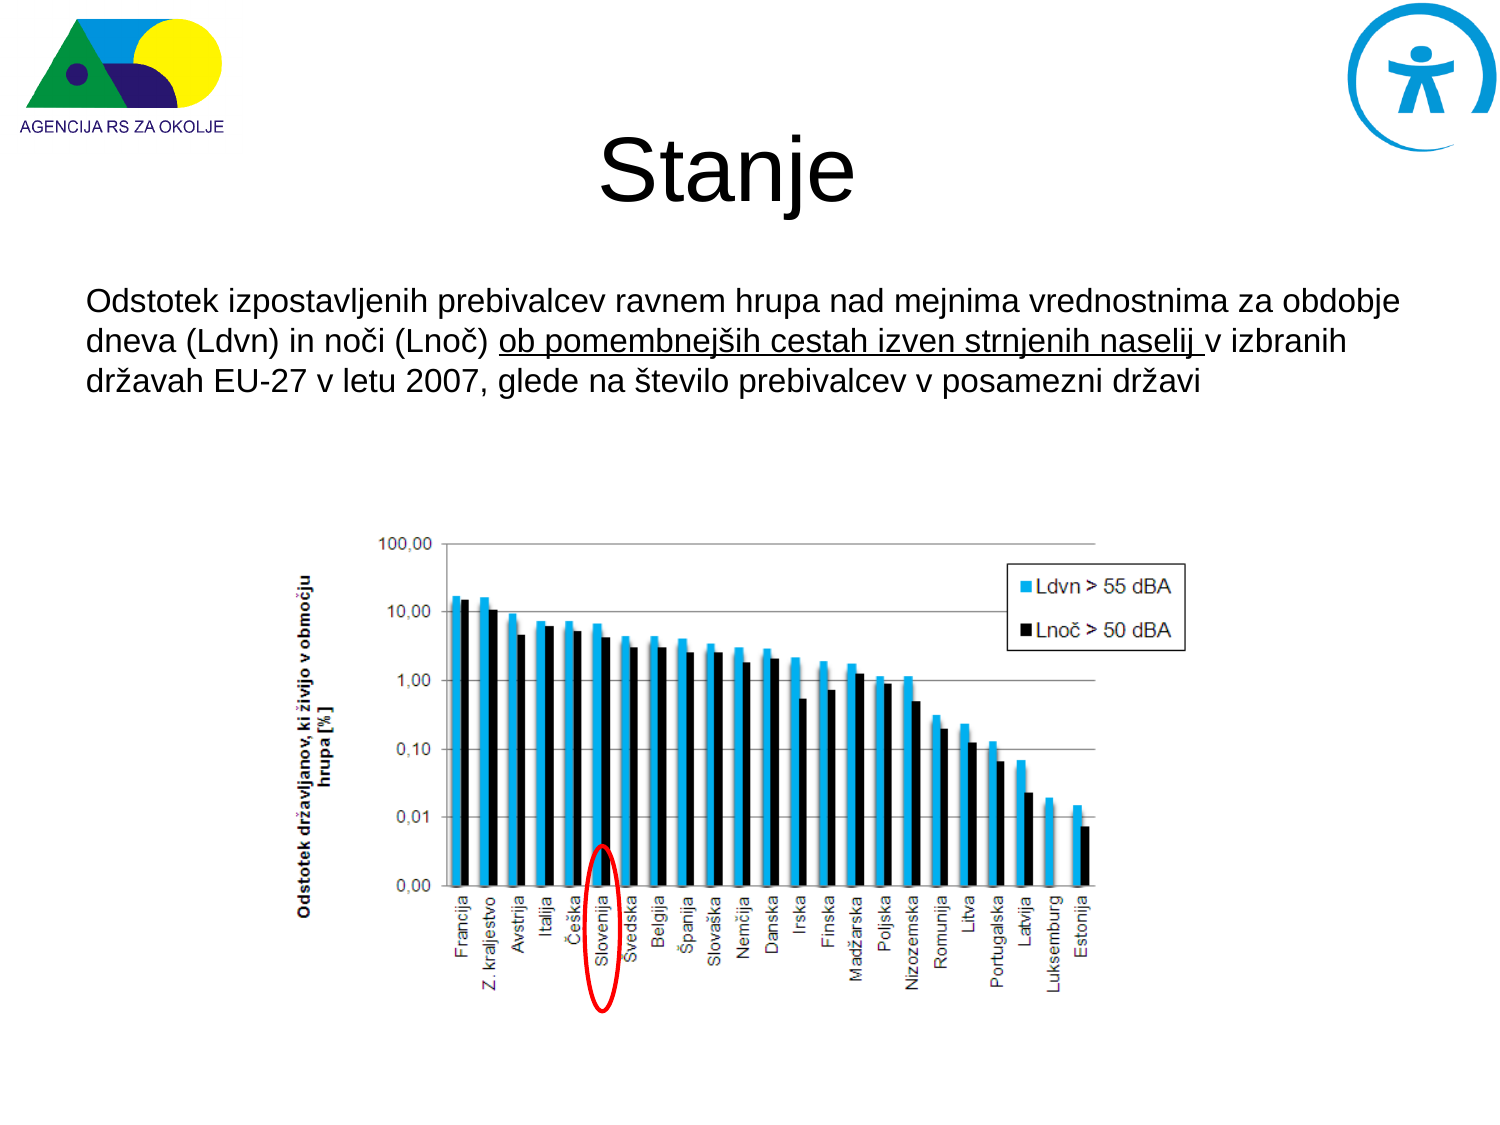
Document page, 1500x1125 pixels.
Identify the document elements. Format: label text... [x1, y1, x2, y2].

picture [277, 467, 1224, 1024]
picture [1346, 0, 1500, 154]
text_box Odstotek izpostavljenih prebivalcev ravnem hrupa nad mejnima vrednostnima za obdobje dneva (Ldvn) in noči (Lnoč) ob pomembnejših cestah izven strnjenih naselij v izbranih državah EU-27 v letu 2007, glede na število prebivalcev v posamezni državi [70, 271, 1447, 407]
title Stanje [53, 101, 1404, 290]
picture [0, 0, 243, 154]
